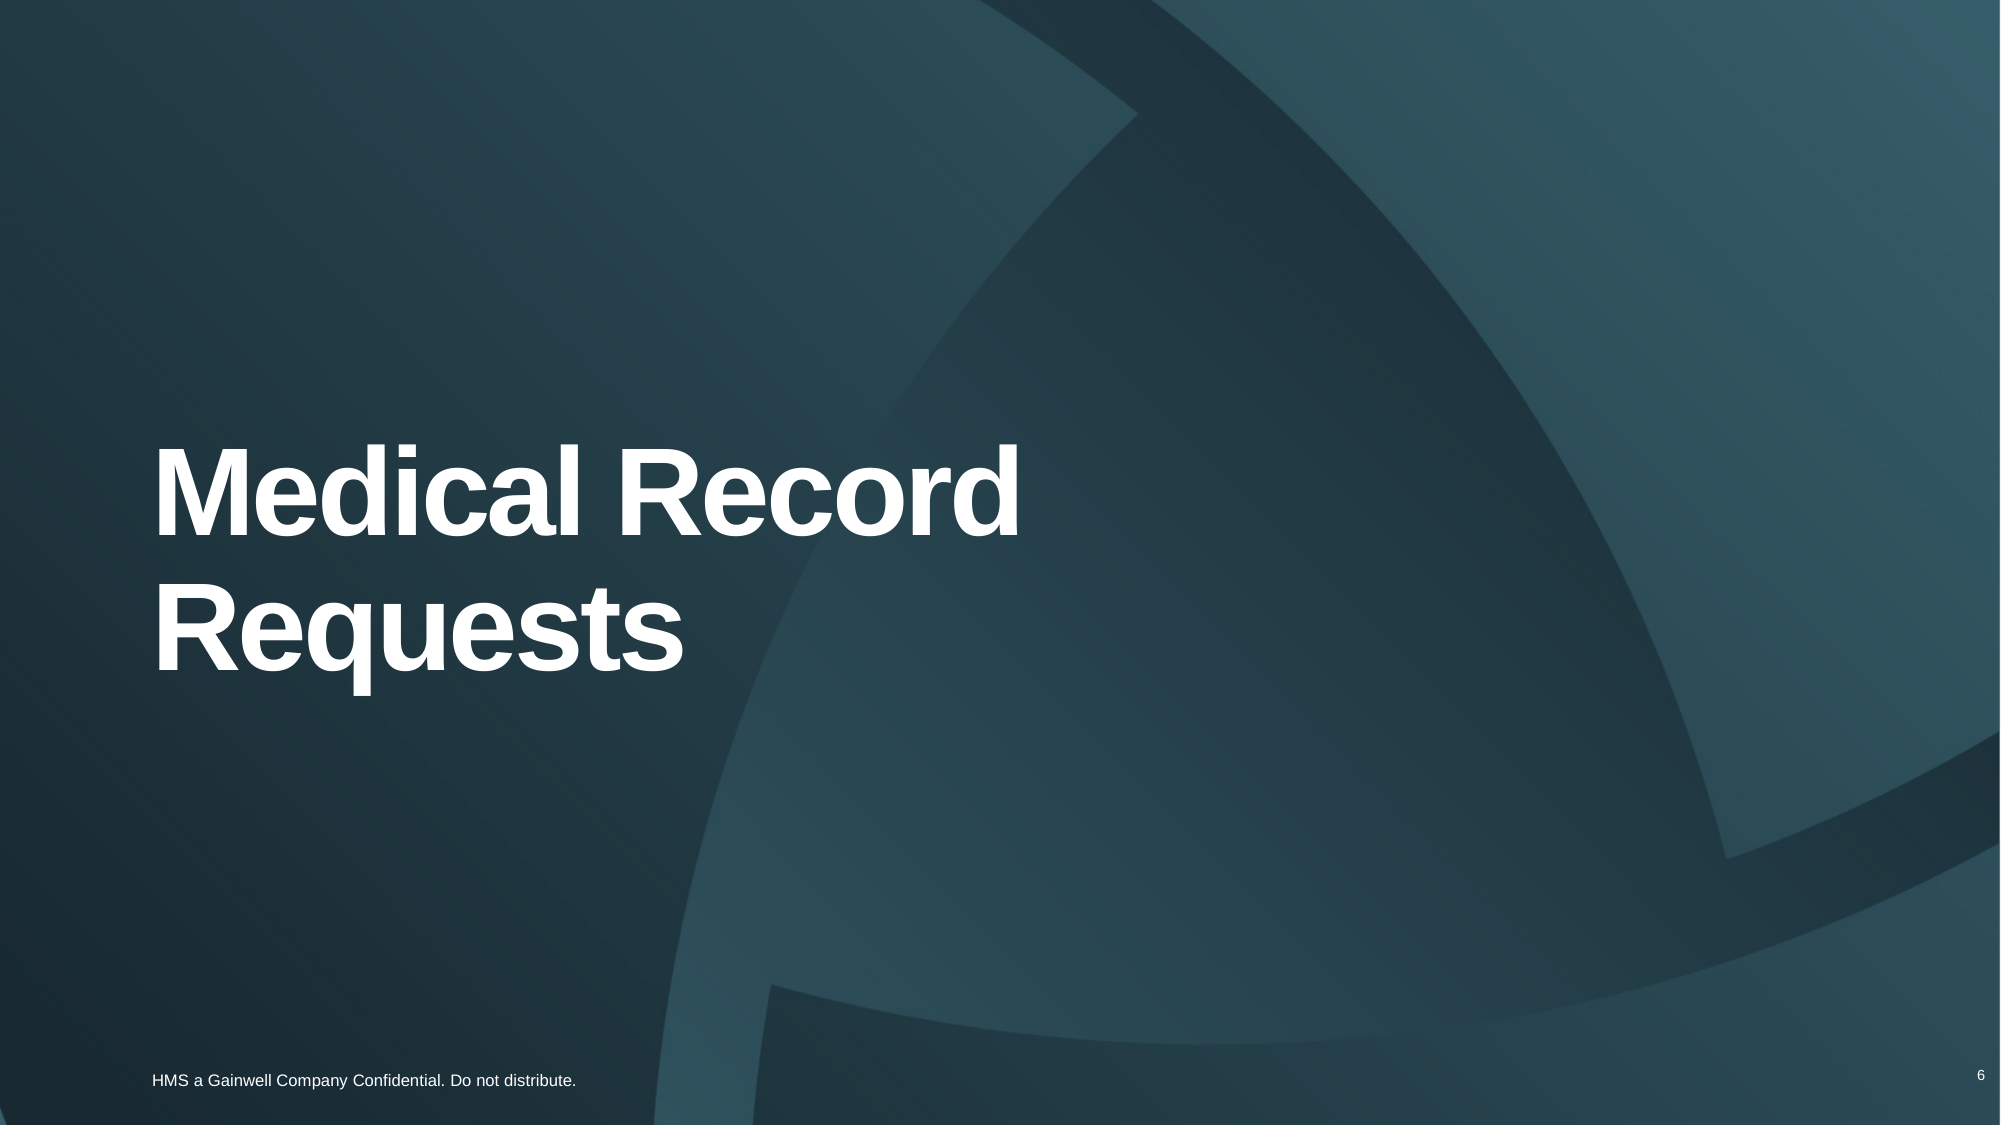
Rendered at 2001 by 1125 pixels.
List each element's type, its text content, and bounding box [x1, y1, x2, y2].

picture [0, 0, 2001, 1125]
text_box HMS a Gainwell Company Confidential. Do not distribute. [137, 1062, 813, 1123]
title Medical Record Requests [136, 293, 1405, 832]
slide_number 6 [1550, 1044, 2000, 1105]
